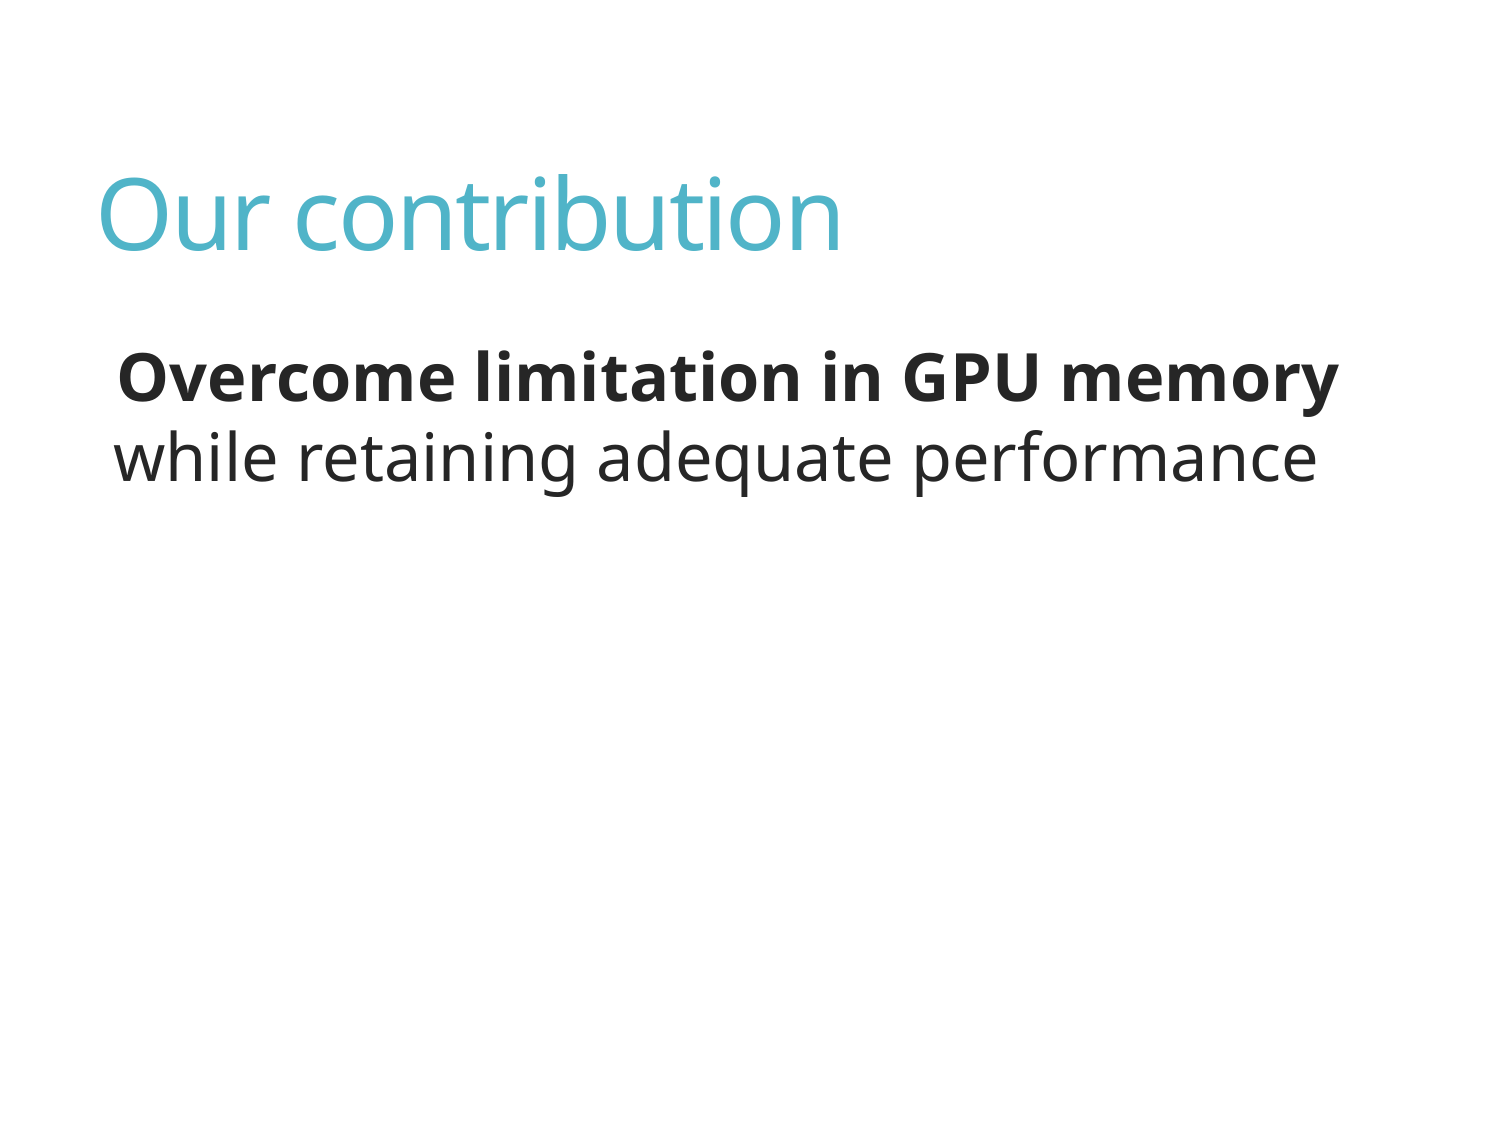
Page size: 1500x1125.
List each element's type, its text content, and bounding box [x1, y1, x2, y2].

list Overcome limitation in GPU memory while retaining adequate performance [83, 326, 1407, 945]
title Our contribution [80, 81, 1407, 354]
